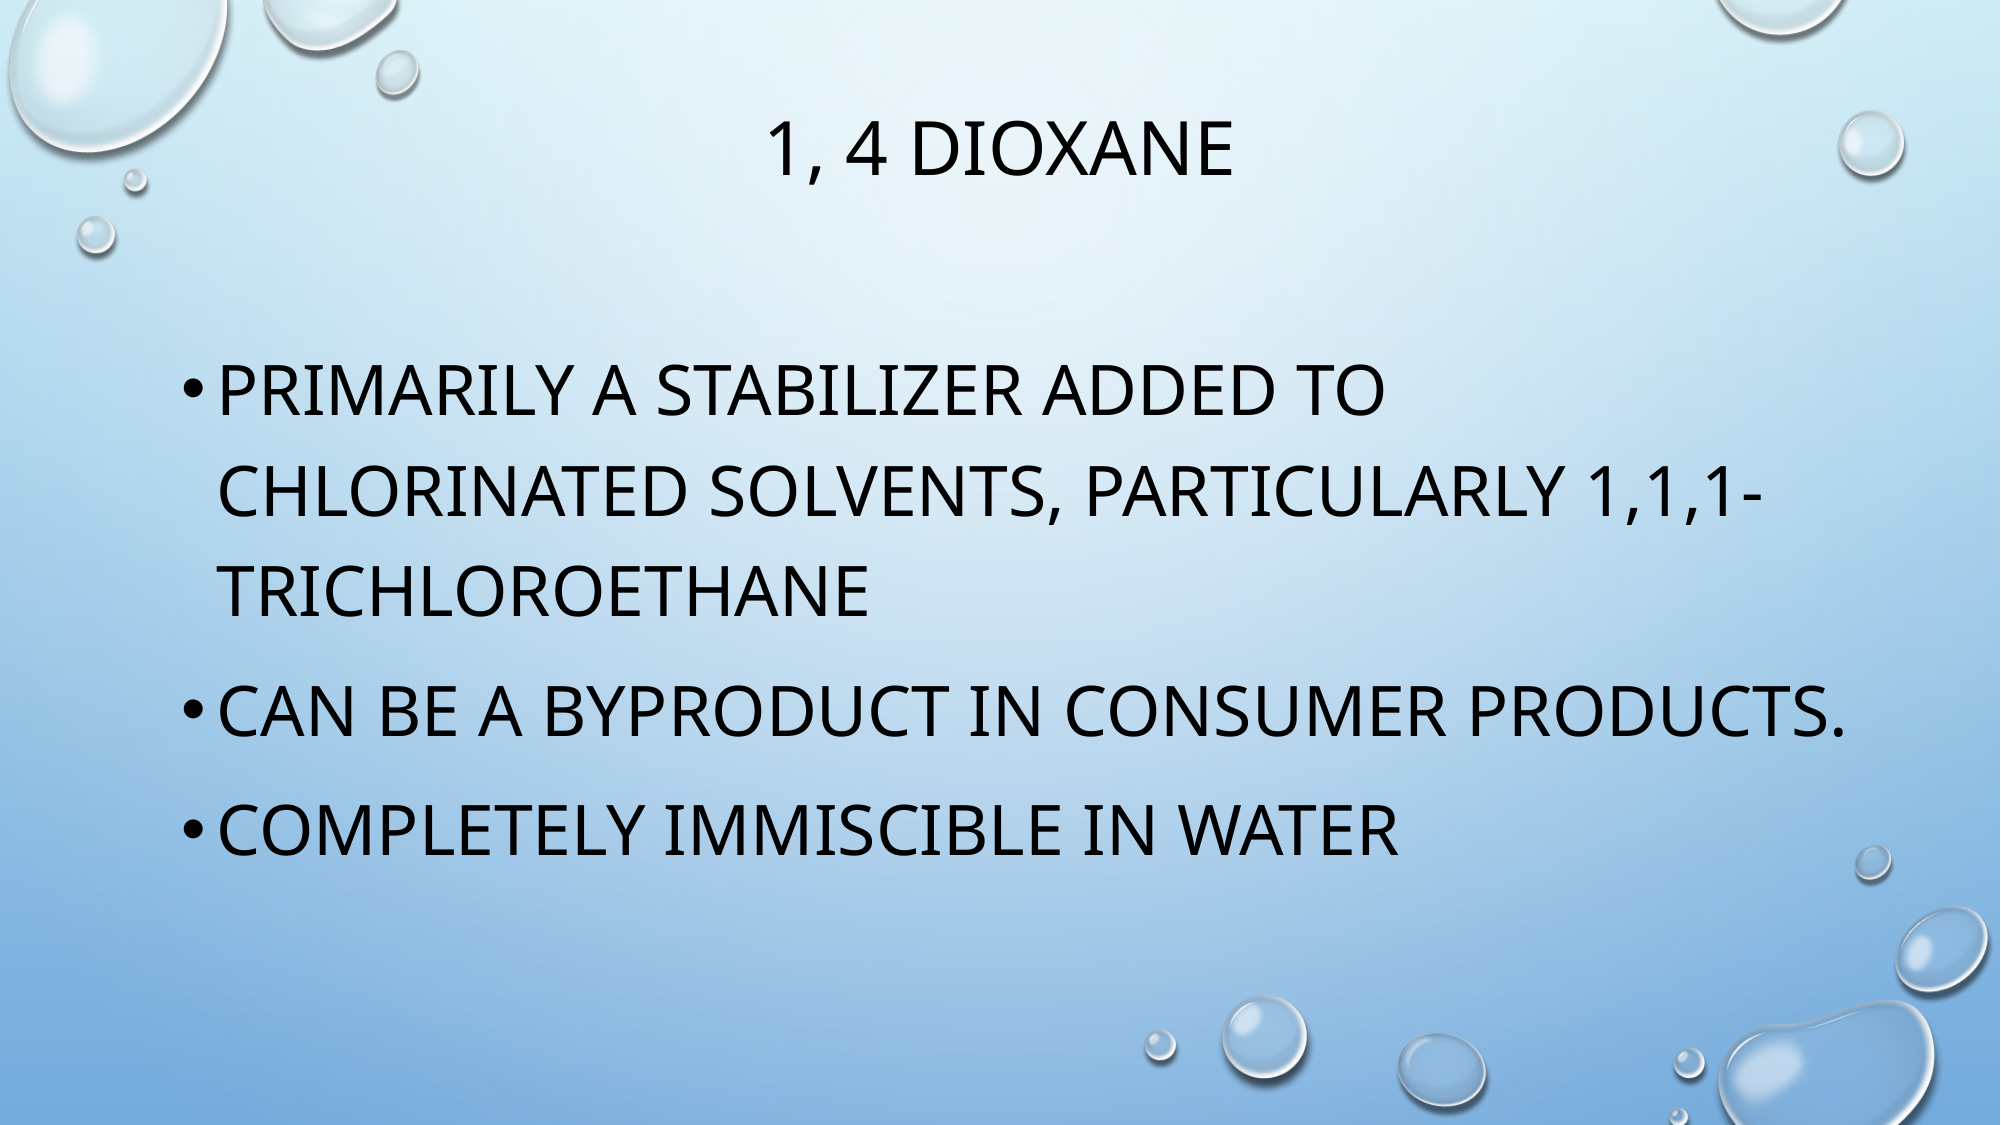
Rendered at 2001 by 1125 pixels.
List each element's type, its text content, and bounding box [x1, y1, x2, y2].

picture [0, 0, 2000, 1125]
list Primarily a stabilizer added to chlorinated solvents, particularly 1,1,1- trichloroethane Can be a byproduct in Consumer products. Completely immiscible in water [166, 321, 1867, 884]
title 1, 4 dioxane [149, 20, 1850, 282]
